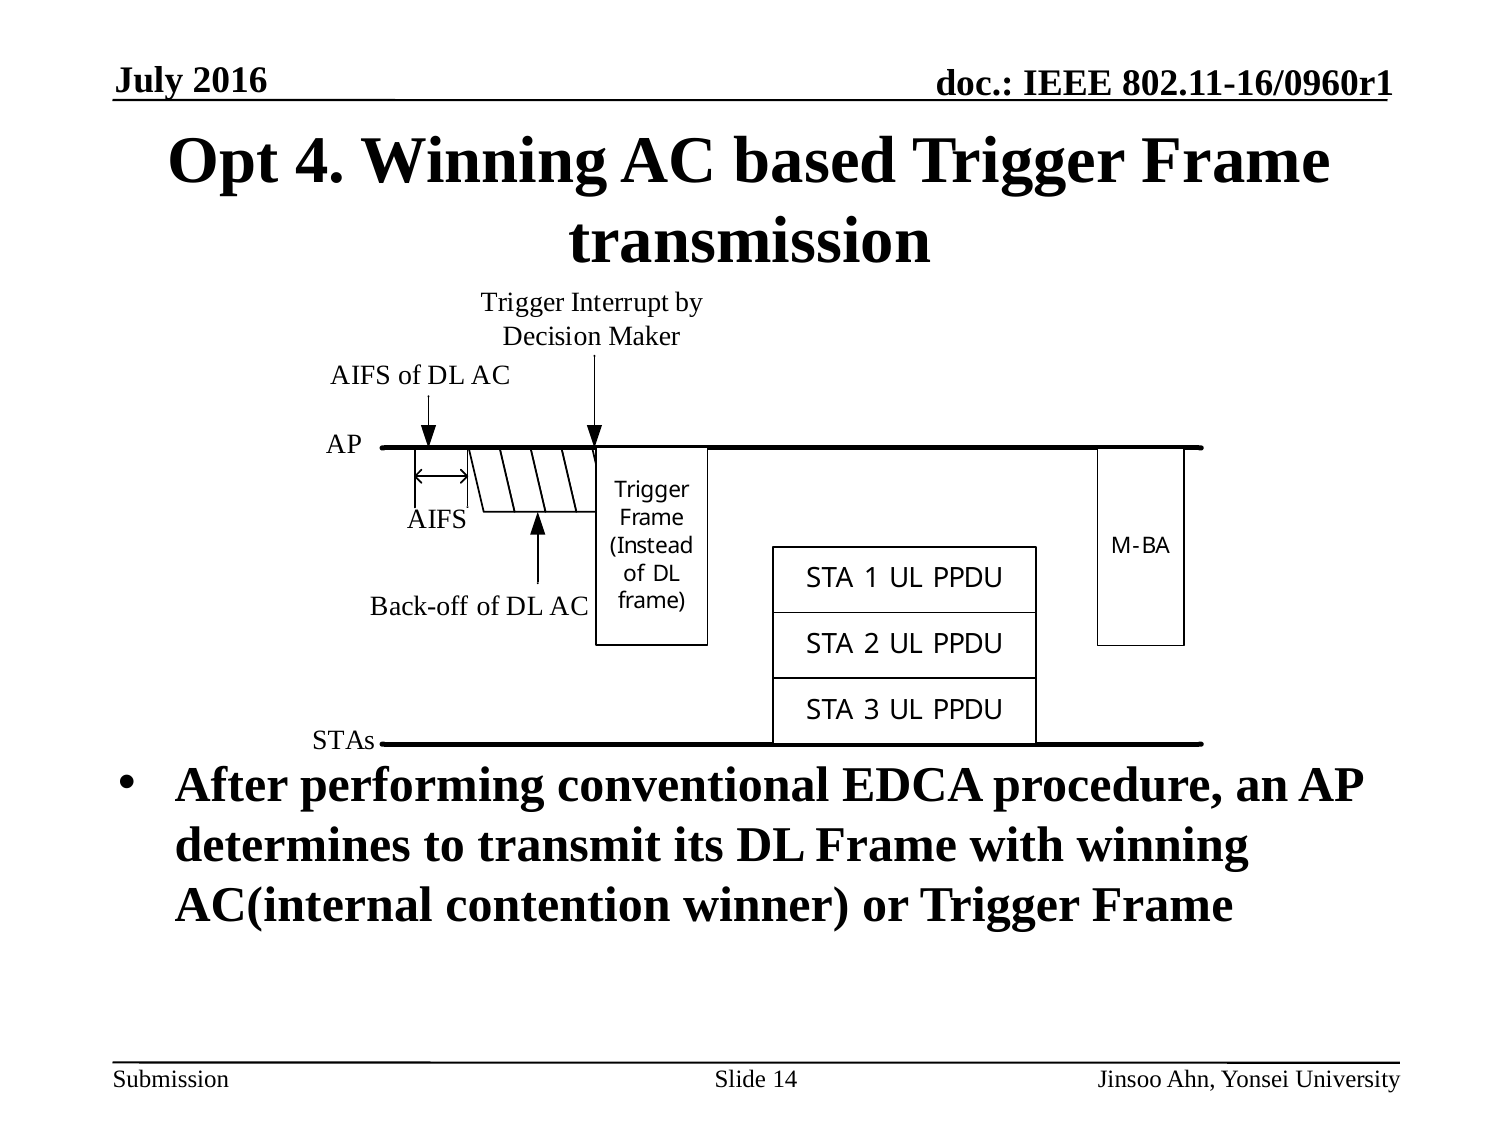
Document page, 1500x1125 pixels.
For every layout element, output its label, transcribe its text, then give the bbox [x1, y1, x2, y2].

list After performing conventional EDCA procedure, an AP determines to transmit its DL Frame with winning AC(internal contention winner) or Trigger Frame [102, 743, 1398, 1014]
title Opt 4. Winning AC based Trigger Frame transmission [74, 101, 1426, 290]
picture [295, 276, 1205, 771]
